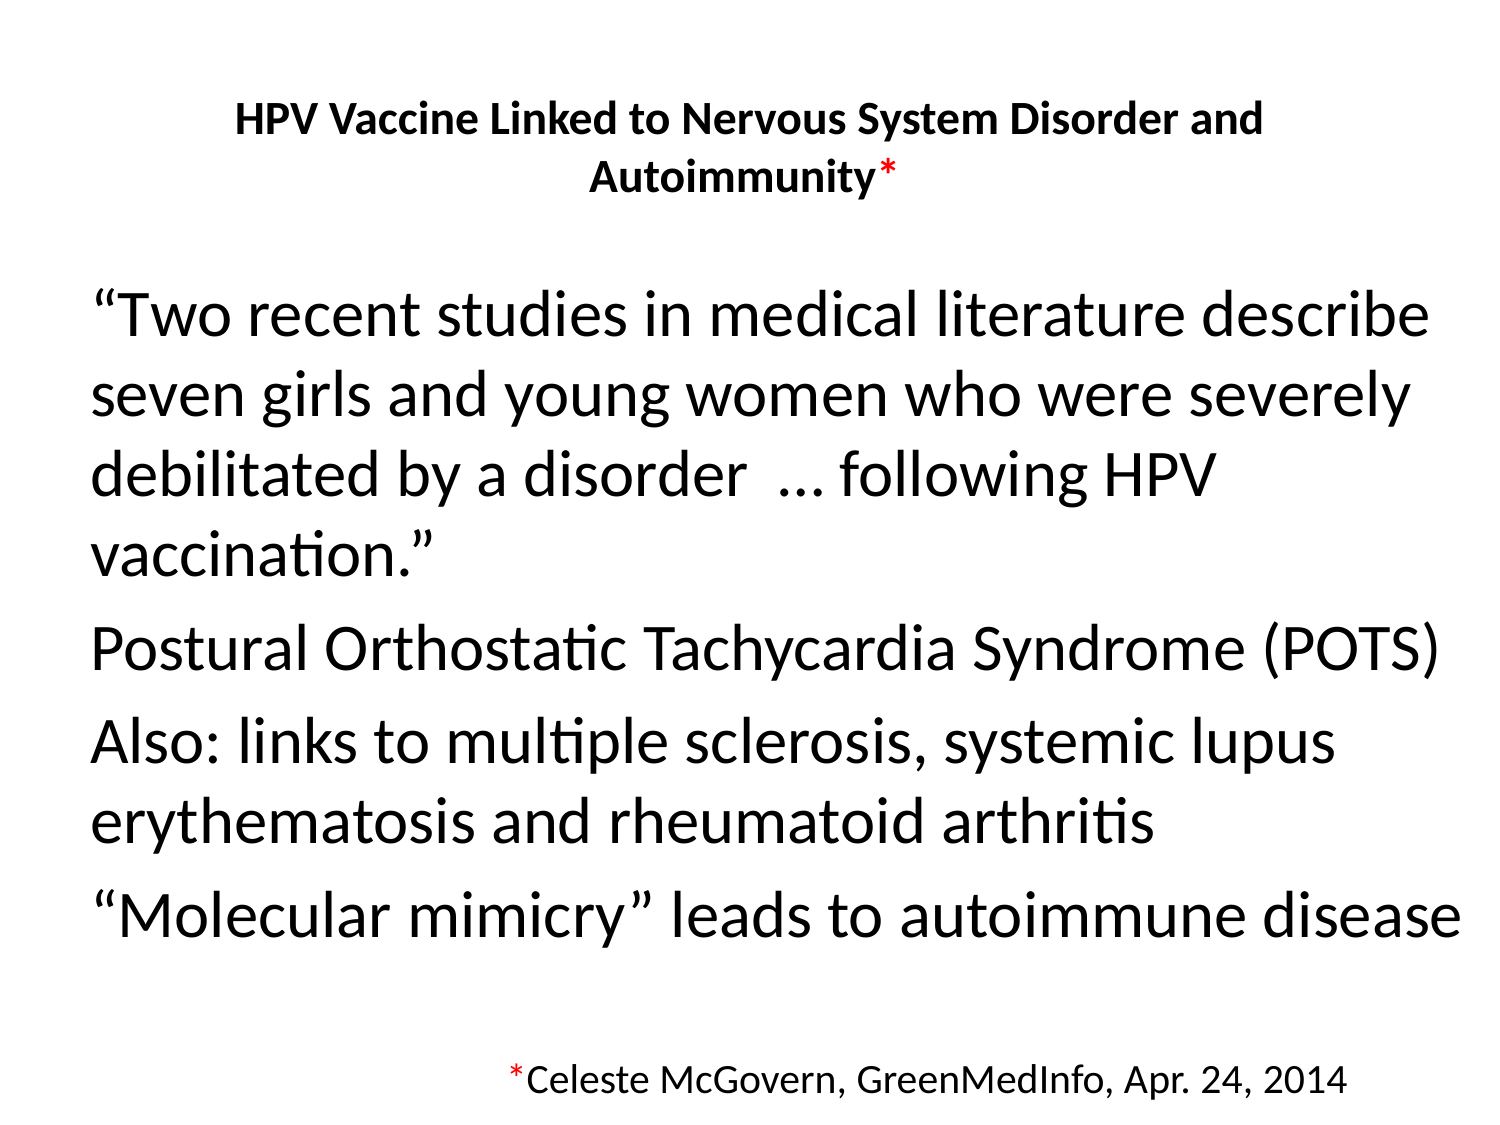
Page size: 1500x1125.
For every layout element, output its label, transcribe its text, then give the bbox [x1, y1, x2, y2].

text_box *Celeste McGovern, GreenMedInfo, Apr. 24, 2014 [491, 1043, 1373, 1125]
title HPV Vaccine Linked to Nervous System Disorder and Autoimmunity* [75, 79, 1425, 262]
list “Two recent studies in medical literature describe seven girls and young women who were severely debilitated by a disorder … following HPV vaccination.” Postural Orthostatic Tachycardia Syndrome (POTS) Also: links to multiple sclerosis, systemic lupus erythematosis and rheumatoid arthritis “Molecular mimicry” leads to autoimmune disease [75, 262, 1500, 1005]
